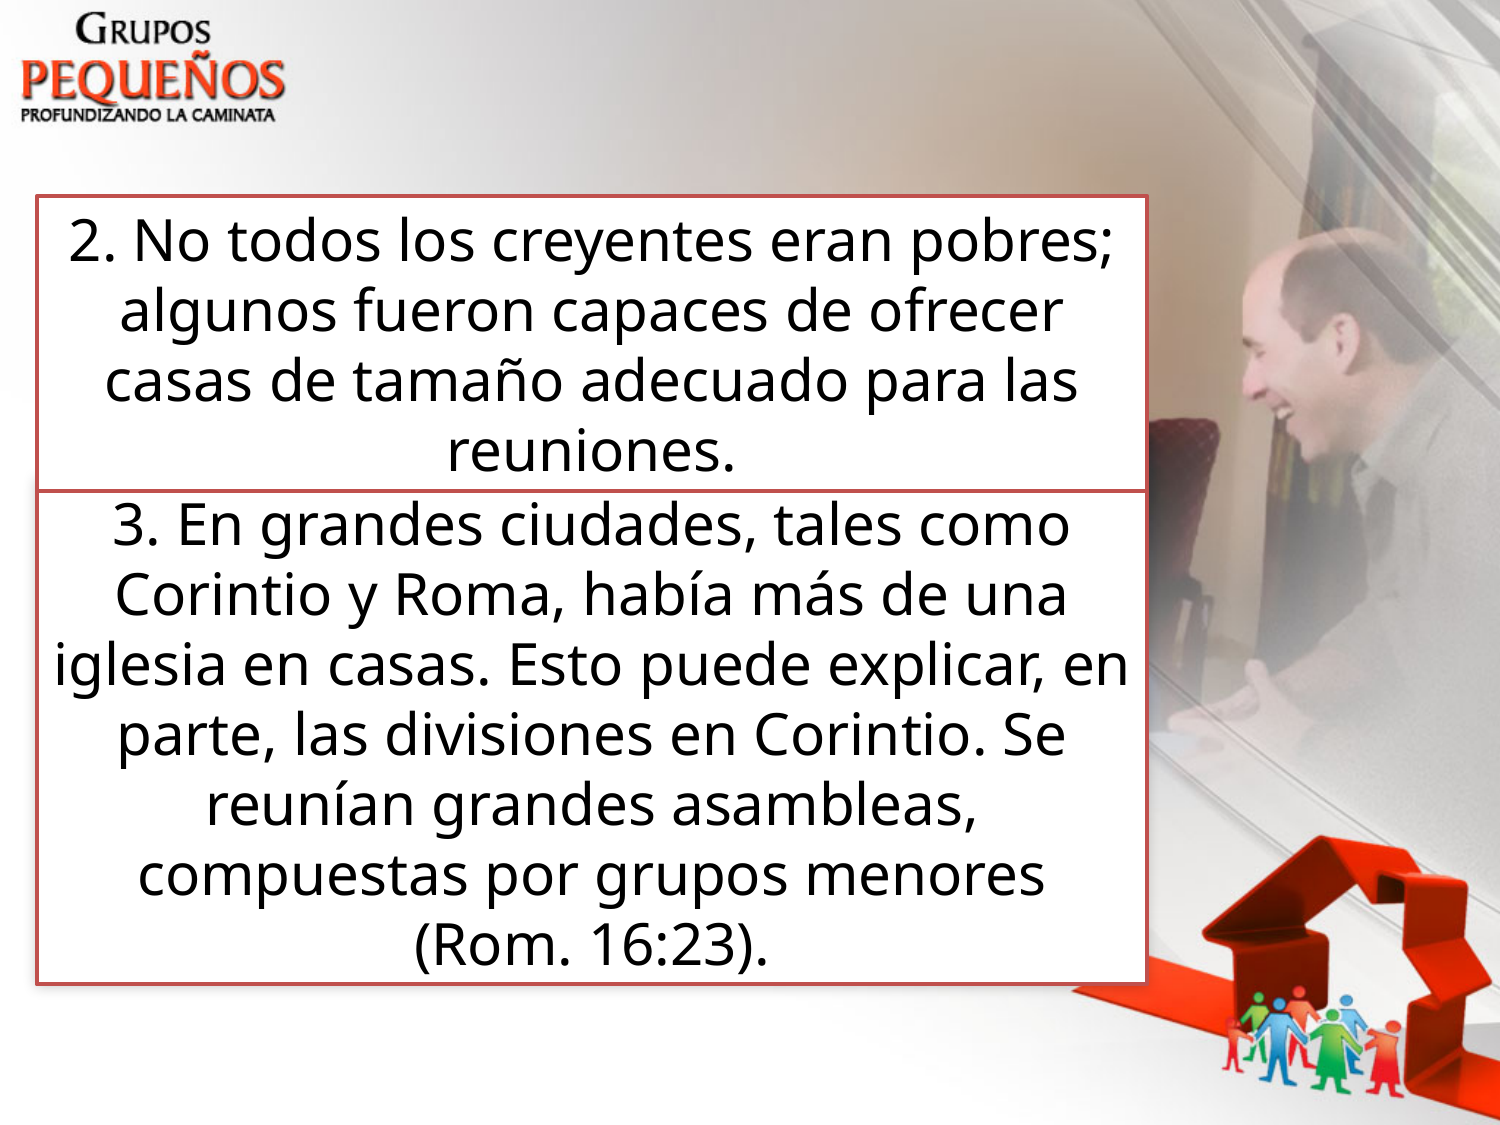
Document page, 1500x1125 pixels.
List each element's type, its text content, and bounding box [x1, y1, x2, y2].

text_box 2. No todos los creyentes eran pobres; algunos fueron capaces de ofrecer casas de tamaño adecuado para las reuniones. [35, 194, 1149, 493]
picture [0, 0, 1500, 1125]
text_box 3. En grandes ciudades, tales como Corintio y Roma, había más de una iglesia en casas. Esto puede explicar, en parte, las divisiones en Corintio. Se reunían grandes asambleas, compuestas por grupos menores (Rom. 16:23). [35, 493, 1149, 986]
